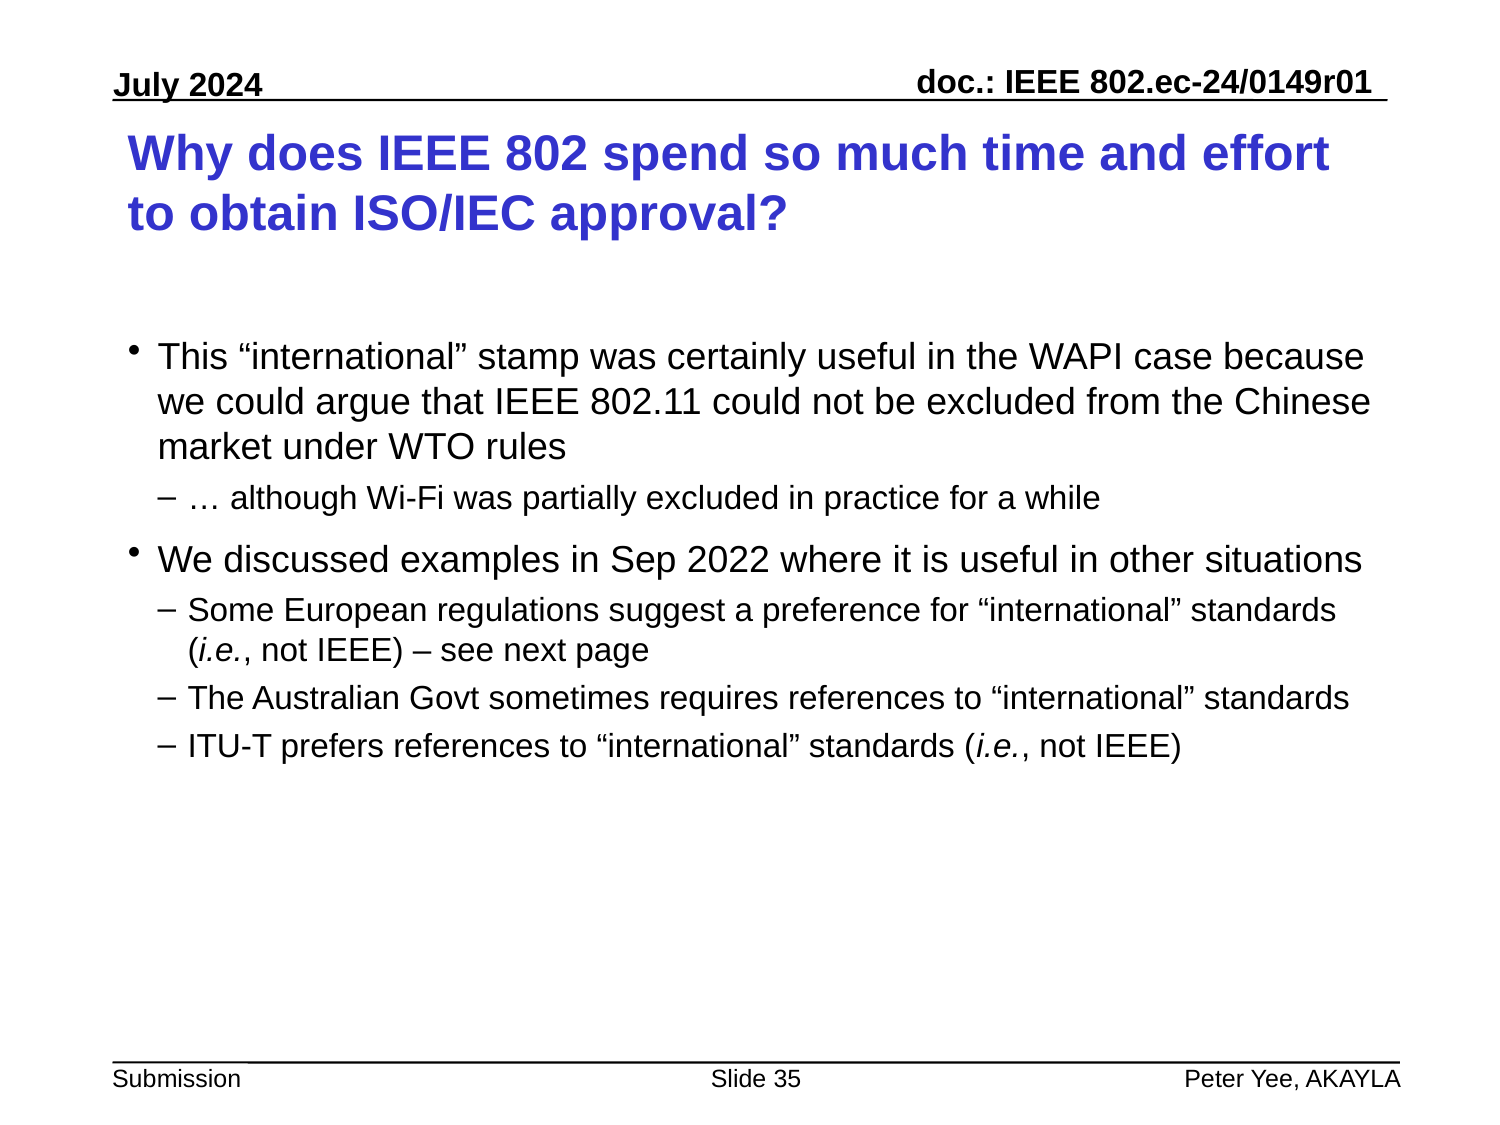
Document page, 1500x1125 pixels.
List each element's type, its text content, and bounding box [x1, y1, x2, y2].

footer Peter Yee, AKAYLA [1183, 1061, 1402, 1093]
list This “international” stamp was certainly useful in the WAPI case because we could argue that IEEE 802.11 could not be excluded from the Chinese market under WTO rules … although Wi-Fi was partially excluded in practice for a while We discussed examples in Sep 2022 where it is useful in other situations Some European regulations suggest a preference for “international” standards (i.e., not IEEE) – see next page The Australian Govt sometimes requires references to “international” standards ITU-T prefers references to “international” standards (i.e., not IEEE) [112, 324, 1388, 1000]
title Why does IEEE 802 spend so much time and effort to obtain ISO/IEC approval? [112, 112, 1388, 288]
slide_number Slide 35 [709, 1061, 803, 1093]
